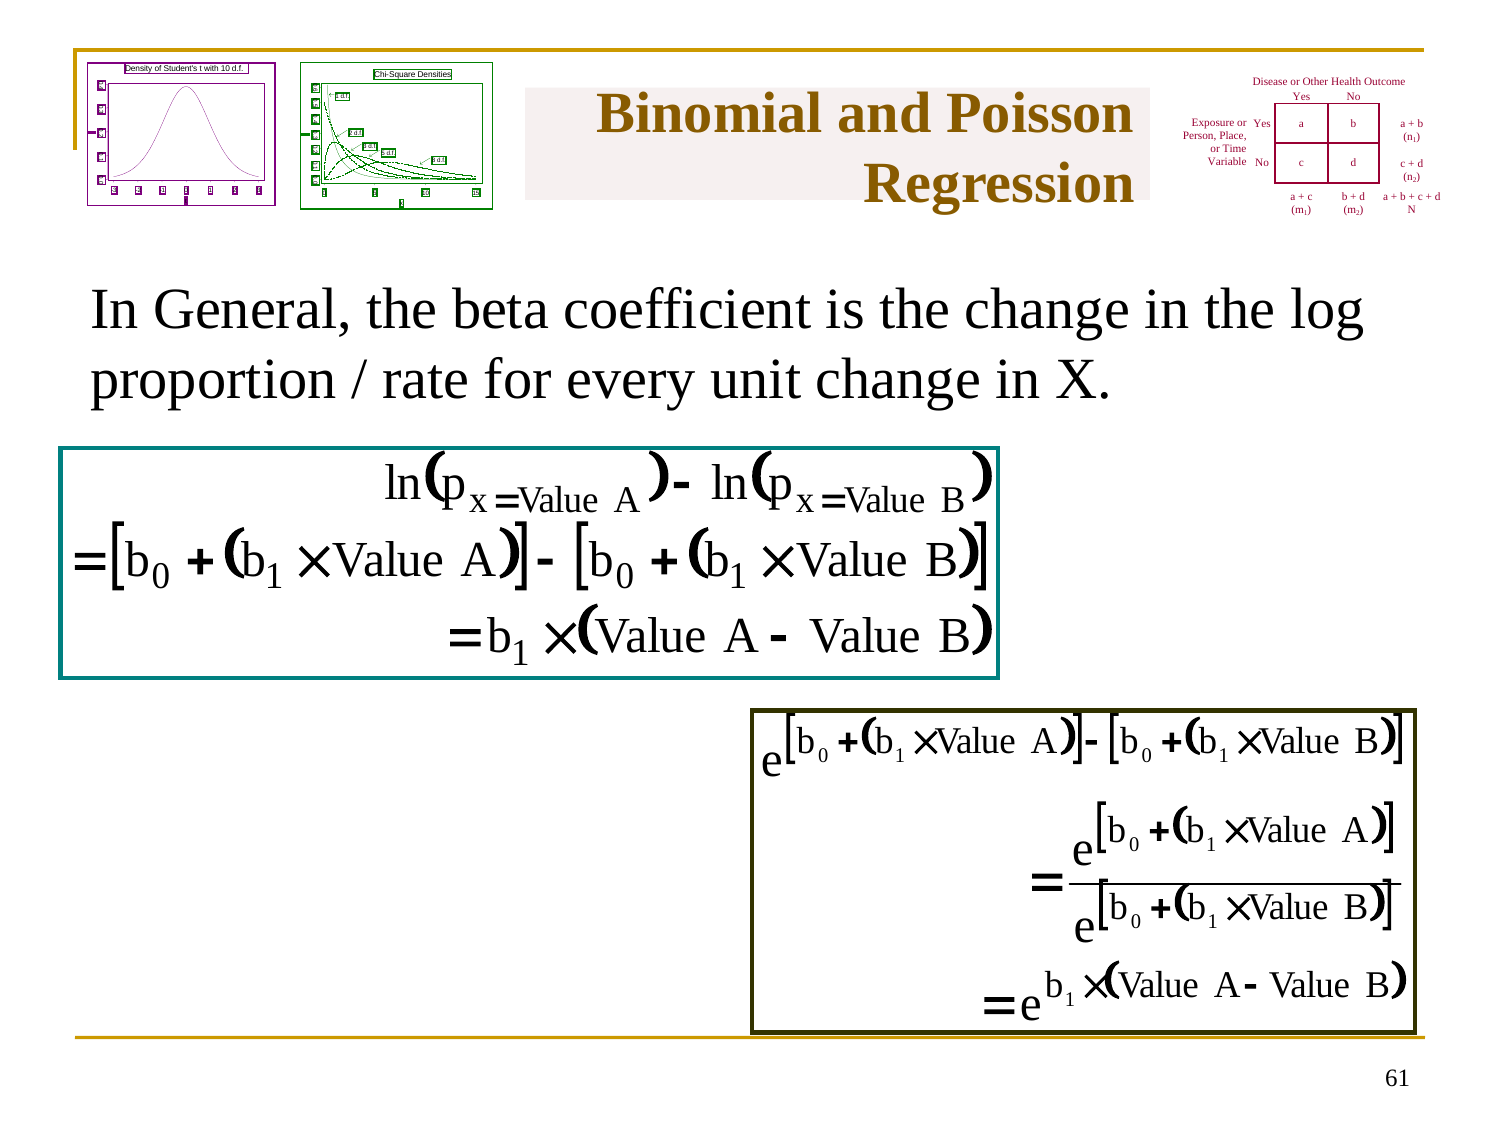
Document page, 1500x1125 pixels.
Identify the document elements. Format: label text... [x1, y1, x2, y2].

slide_number 60 [1074, 1049, 1426, 1100]
picture [62, 449, 996, 677]
list In General, the beta coefficient is the change in the log proportion / rate for every unit change in X. [74, 262, 1438, 1013]
picture [753, 712, 1413, 1031]
title Binomial and Poisson Regression [524, 87, 1151, 201]
